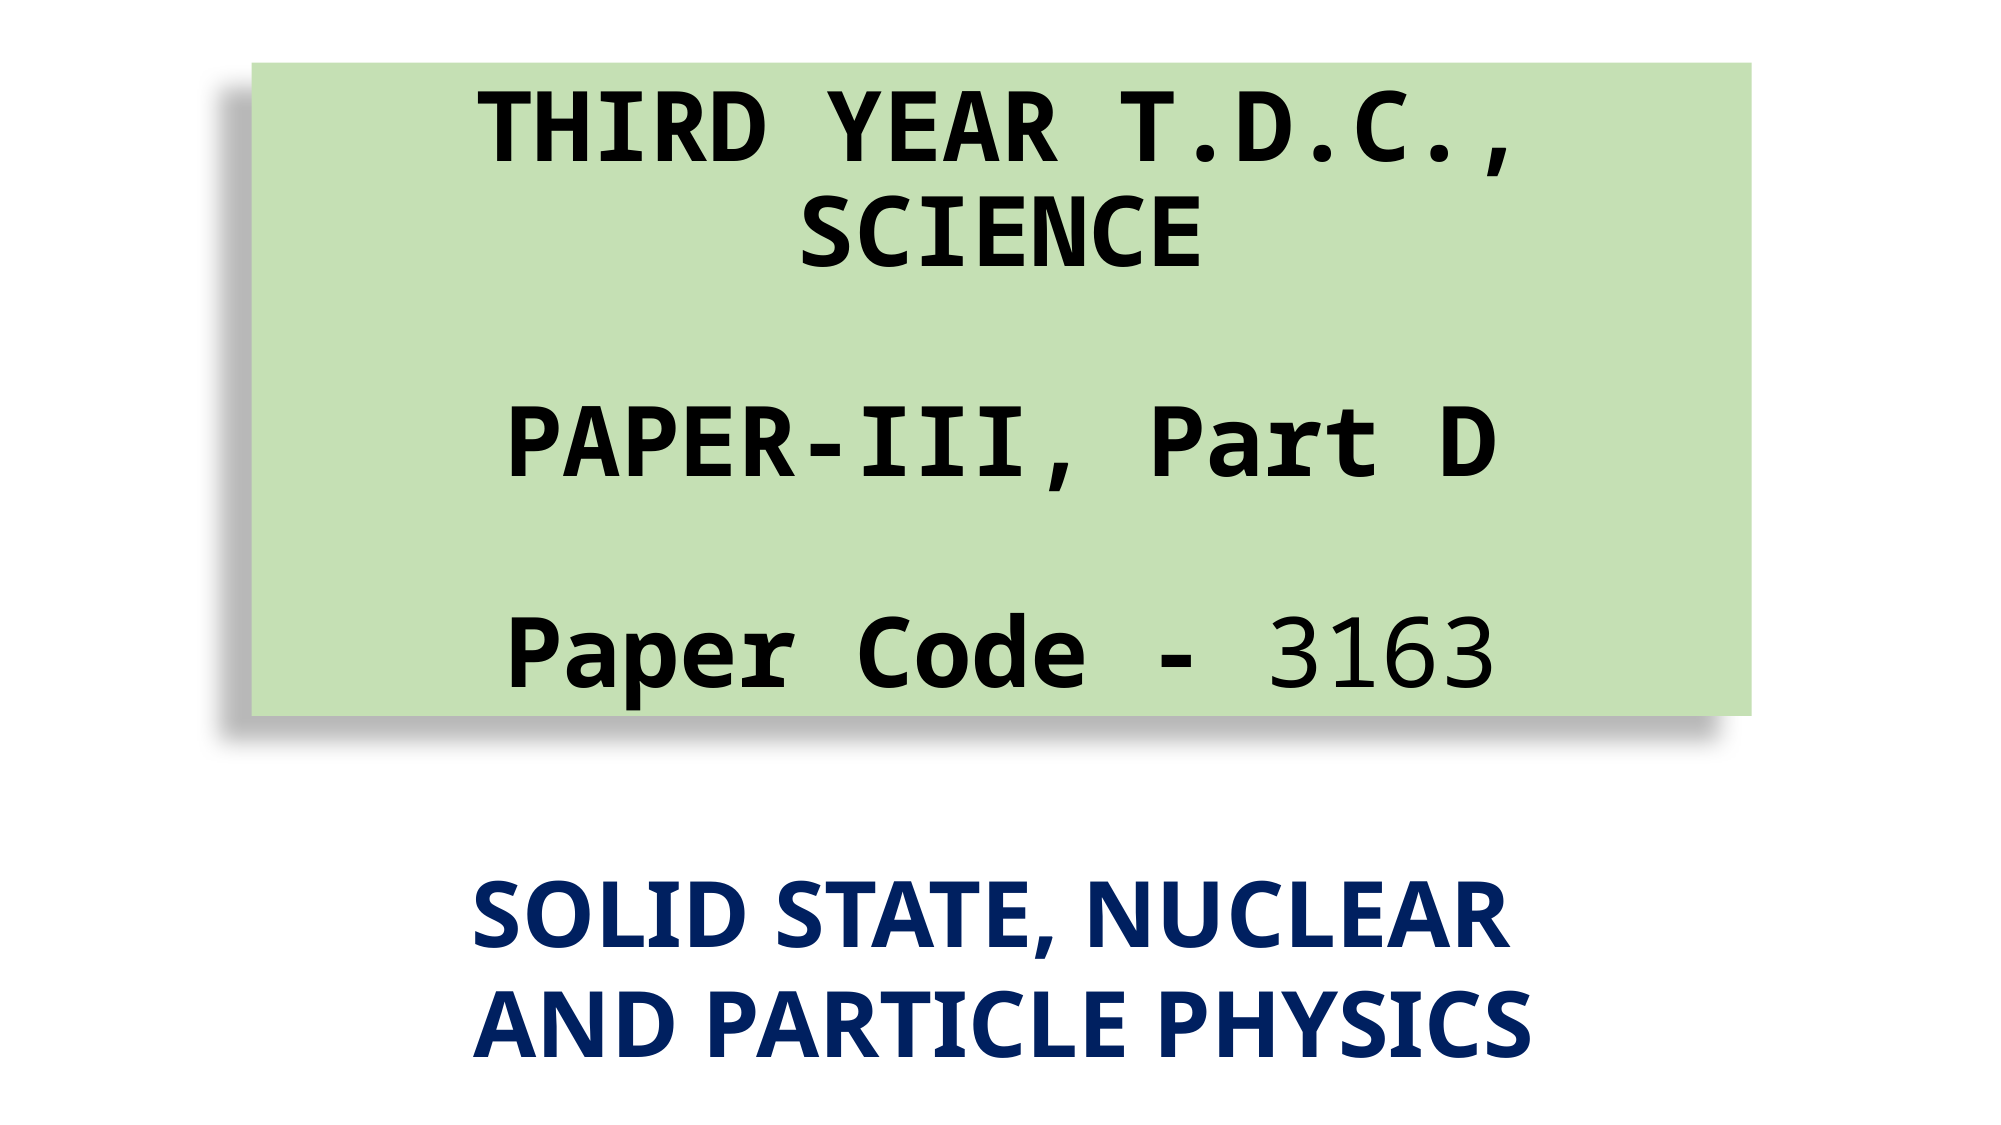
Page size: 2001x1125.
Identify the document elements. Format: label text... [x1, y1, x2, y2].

text_box SOLID STATE, NUCLEAR AND PARTICLE PHYSICS [456, 848, 1552, 1083]
title THIRD YEAR T.D.C., SCIENCE PAPER-III, Part D Paper Code - 3163 [251, 62, 1752, 716]
